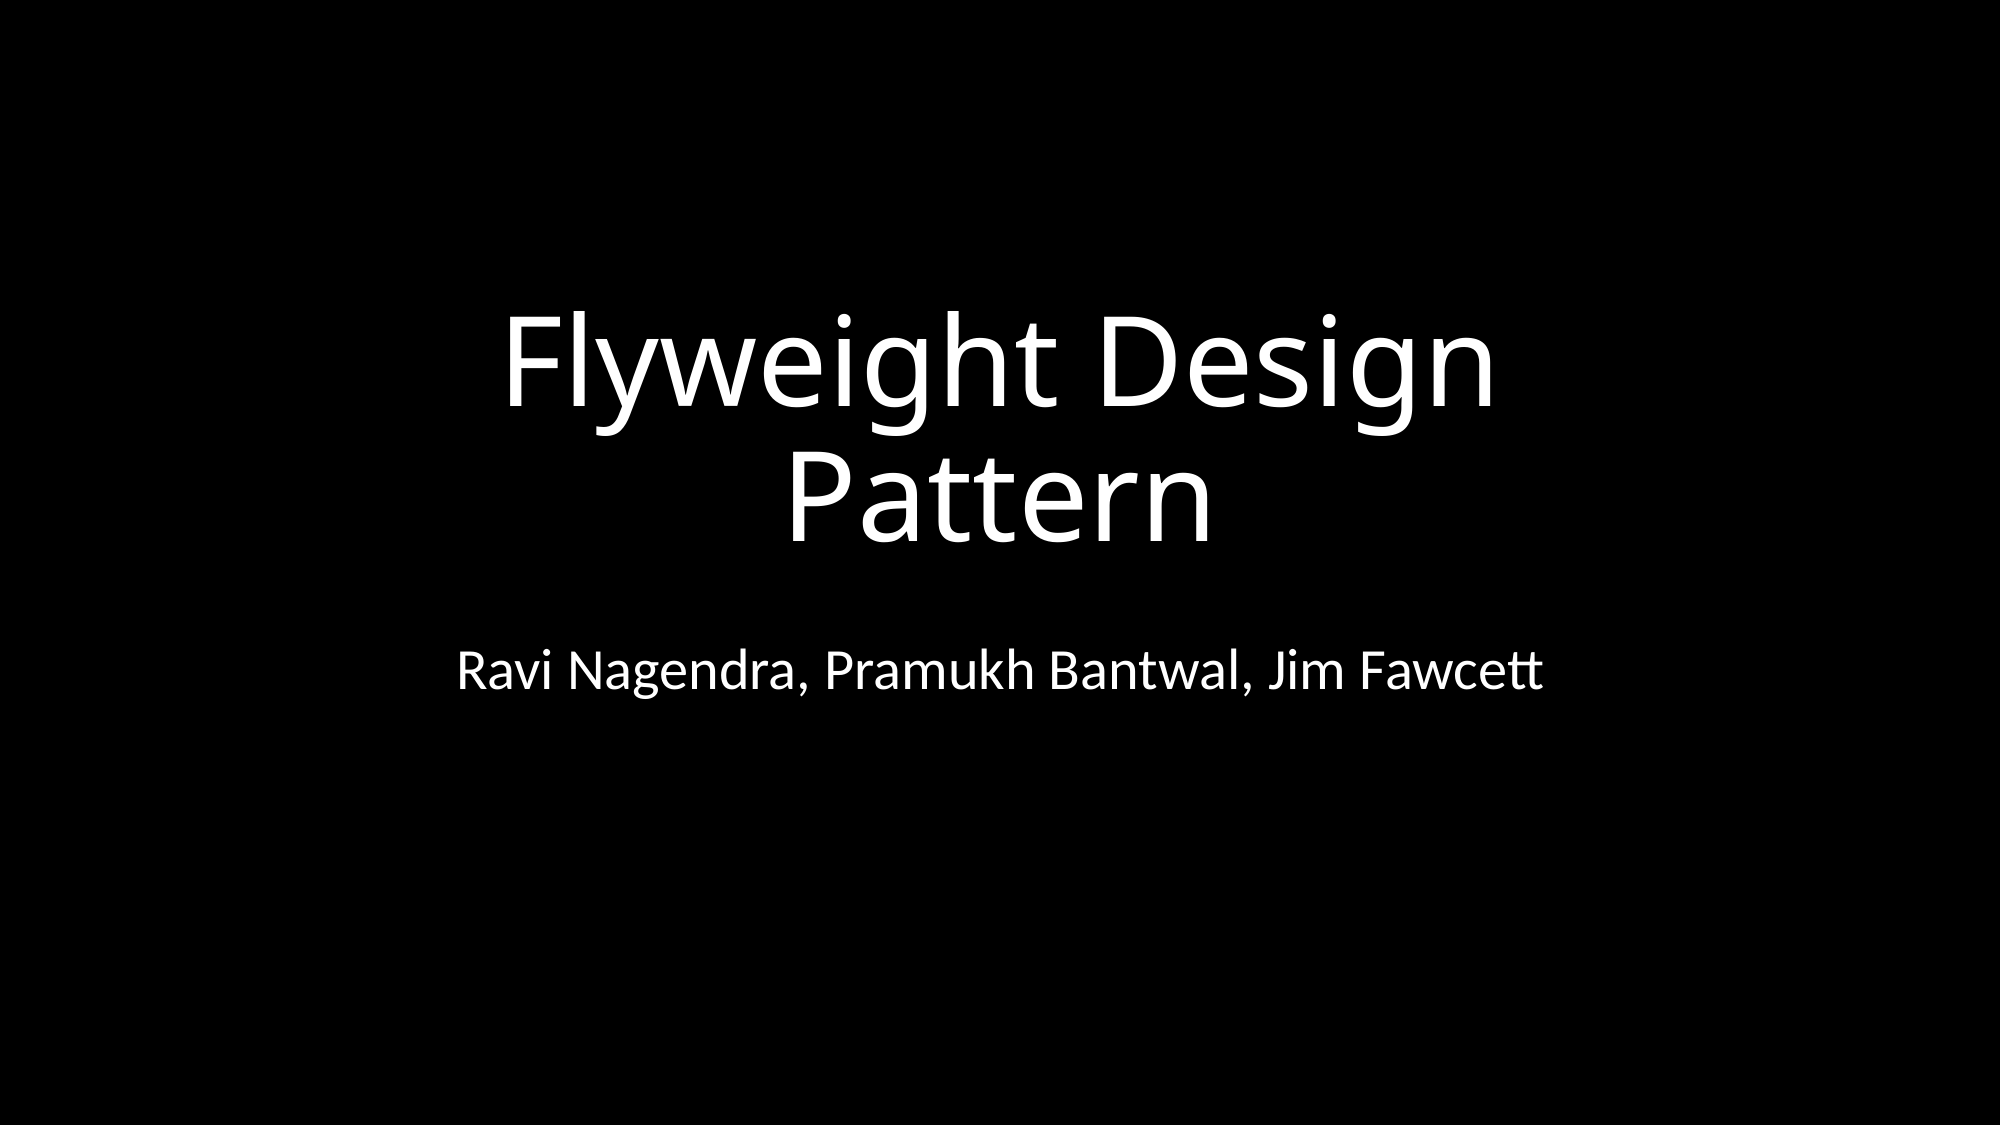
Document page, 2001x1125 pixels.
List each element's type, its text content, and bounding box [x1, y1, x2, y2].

subtitle Ravi Nagendra, Pramukh Bantwal, Jim Fawcett [249, 631, 1750, 863]
title Flyweight Design Pattern [249, 184, 1750, 576]
